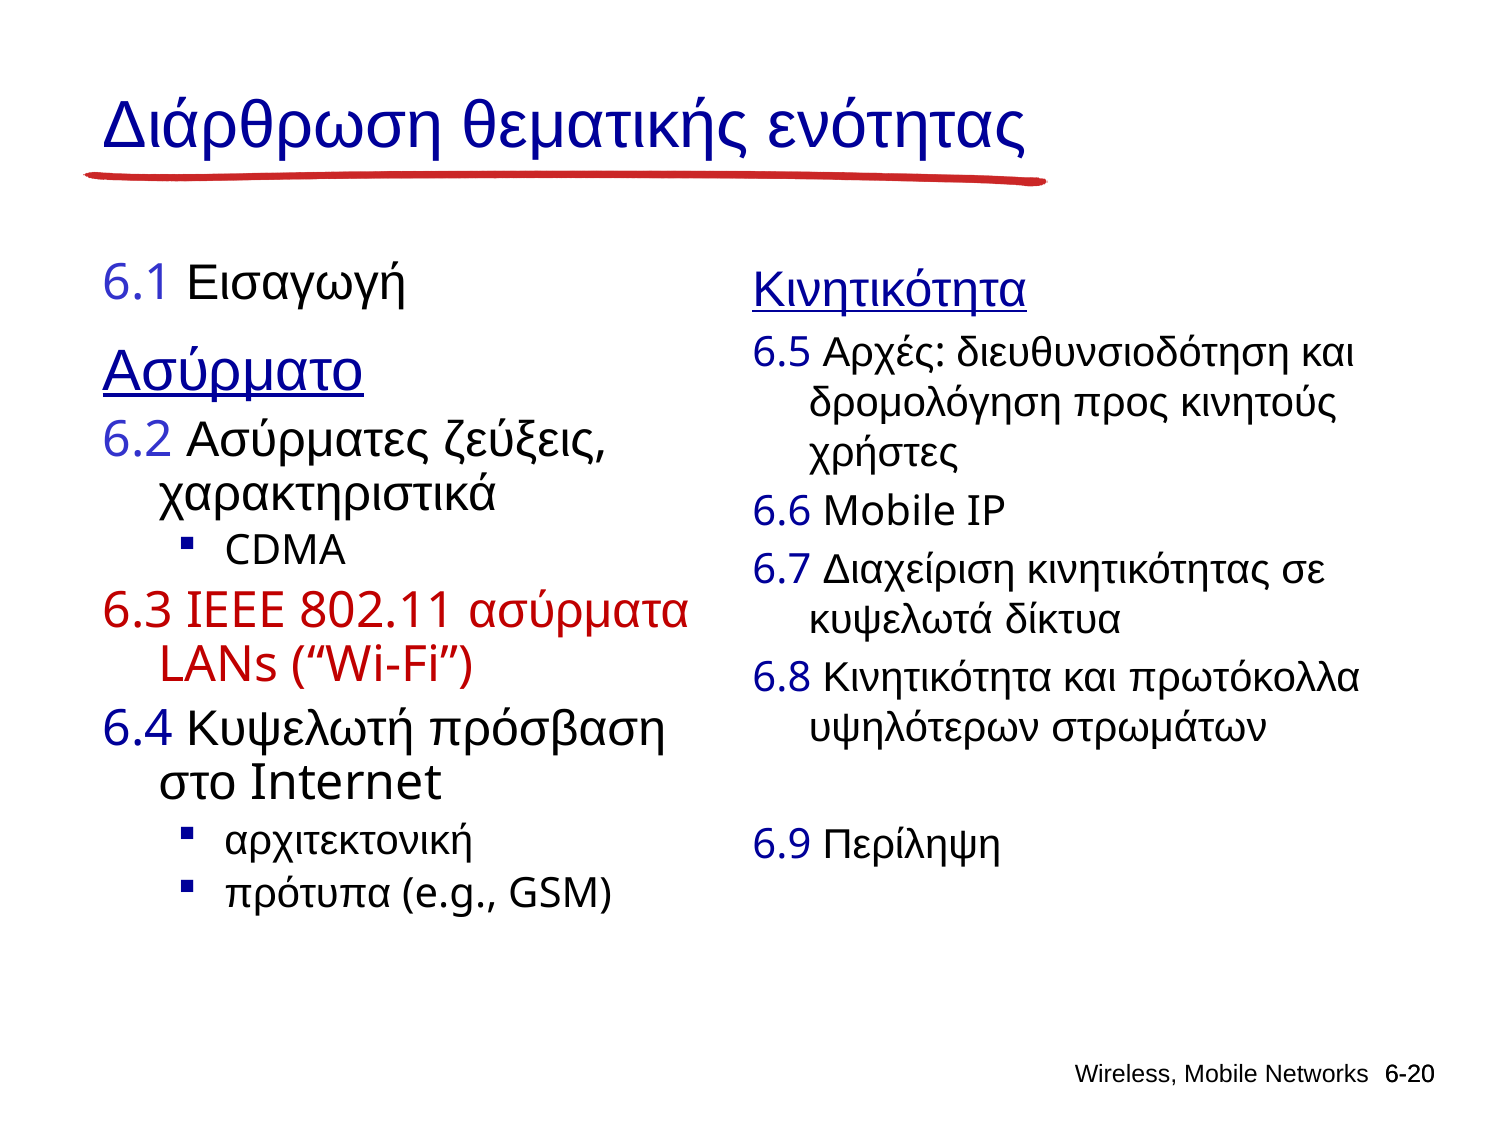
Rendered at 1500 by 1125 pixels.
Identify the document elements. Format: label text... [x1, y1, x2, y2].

list Κινητικότητα 6.5 Αρχές: διευθυνσιοδότηση και δρομολόγηση προς κινητούς χρήστες 6.6 Mobile IP 6.7 Διαχείριση κινητικότητας σε κυψελωτά δίκτυα 6.8 Κινητικότητα και πρωτόκολλα υψηλότερων στρωμάτων 6.9 Περίληψη [737, 248, 1403, 1012]
title Διάρθρωση θεματικής ενότητας [87, 27, 1363, 216]
text_box Wireless, Mobile Networks [750, 1050, 1339, 1103]
text_box 6-20 [1339, 1049, 1450, 1125]
list 6.1 Εισαγωγή Ασύρματο 6.2 Ασύρματες ζεύξεις, χαρακτηριστικά CDMA 6.3 IEEE 802.11 ασύρματα LANs (“Wi-Fi”) 6.4 Κυψελωτή πρόσβαση στο Internet αρχιτεκτονική πρότυπα (e.g., GSM) [87, 248, 713, 1012]
picture [78, 166, 1059, 191]
